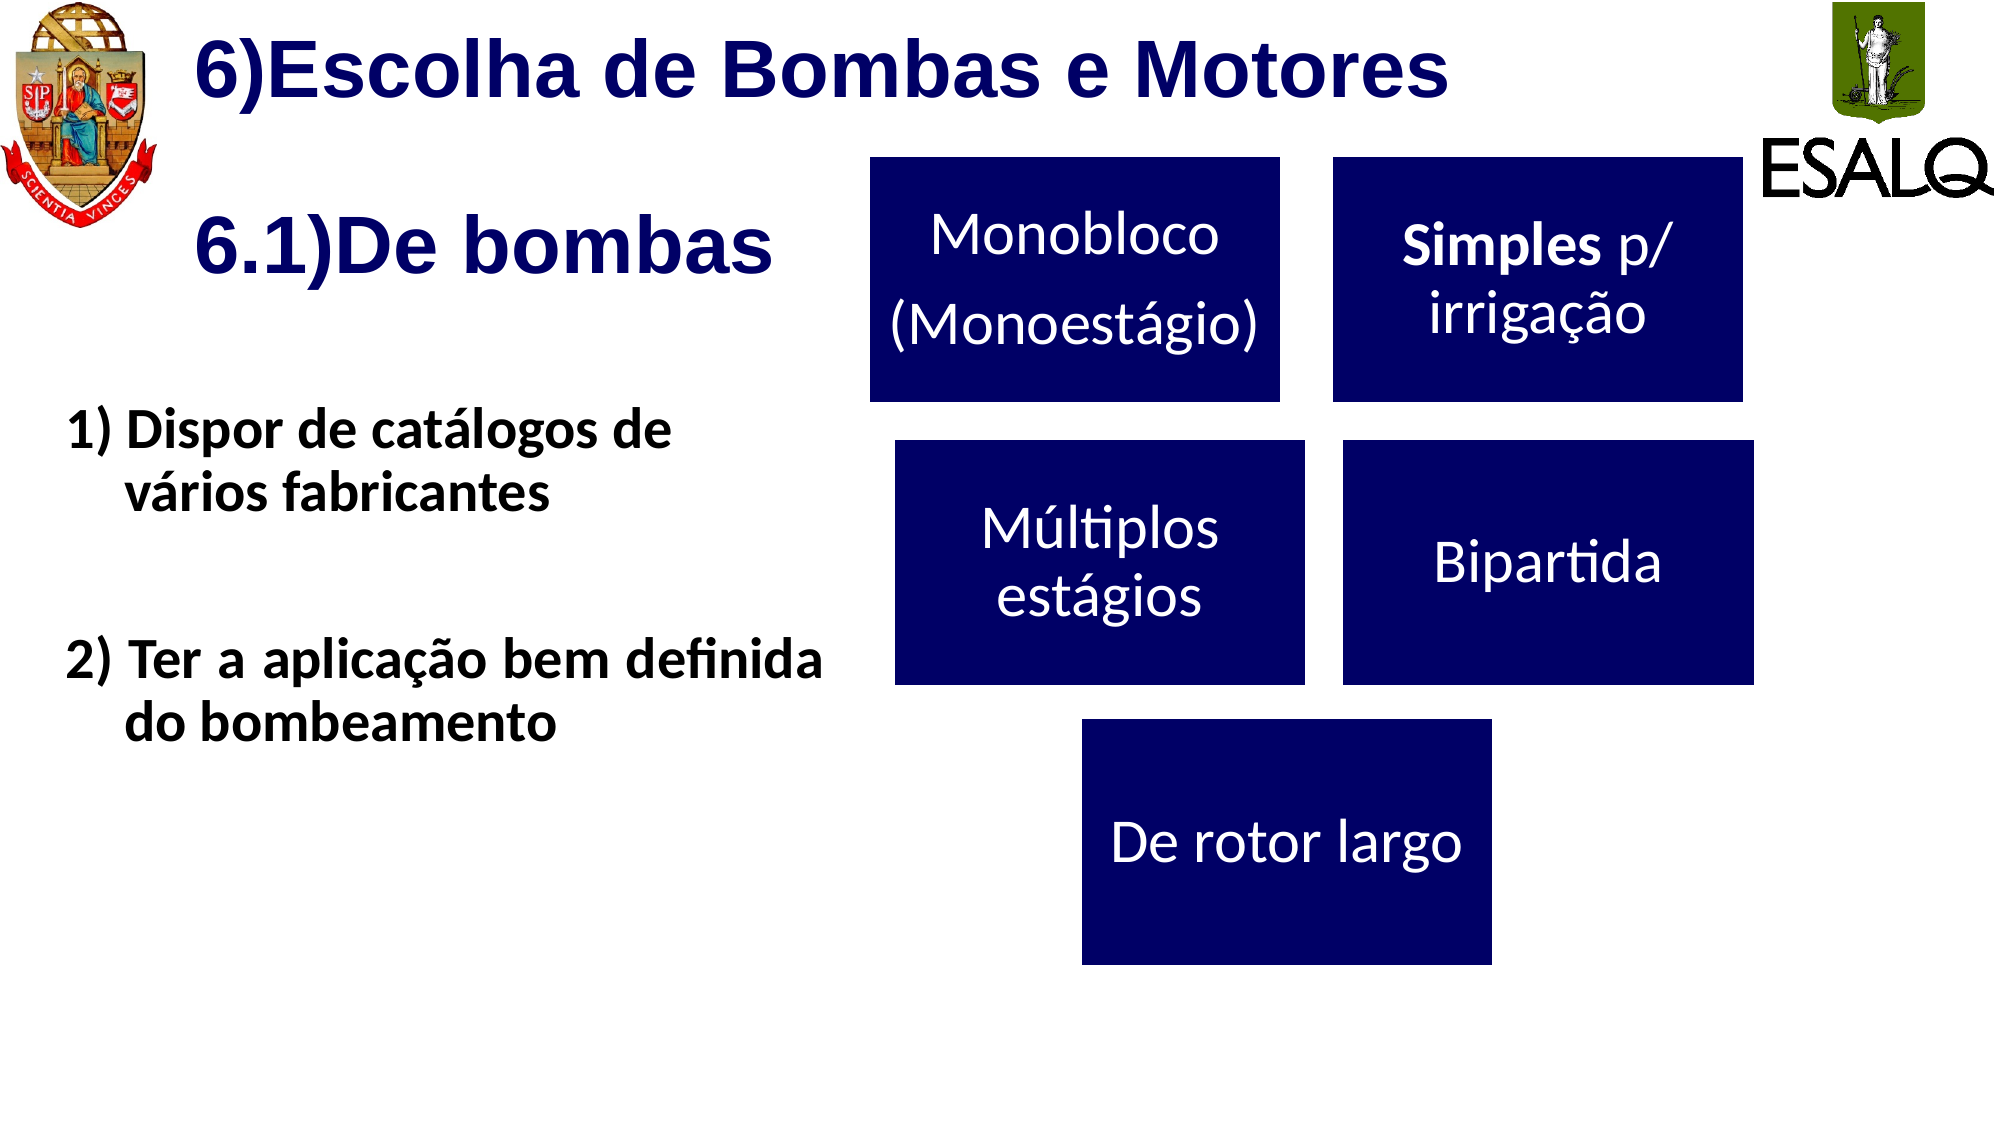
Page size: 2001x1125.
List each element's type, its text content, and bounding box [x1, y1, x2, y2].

picture [1763, 2, 1994, 198]
picture [0, 2, 157, 228]
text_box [725, 155, 1897, 981]
list 1) Dispor de catálogos de vários fabricantes 2) Ter a aplicação bem definida do bombeamento [50, 299, 840, 1125]
title 6)Escolha de Bombas e Motores 6.1)De bombas [179, 19, 1902, 300]
